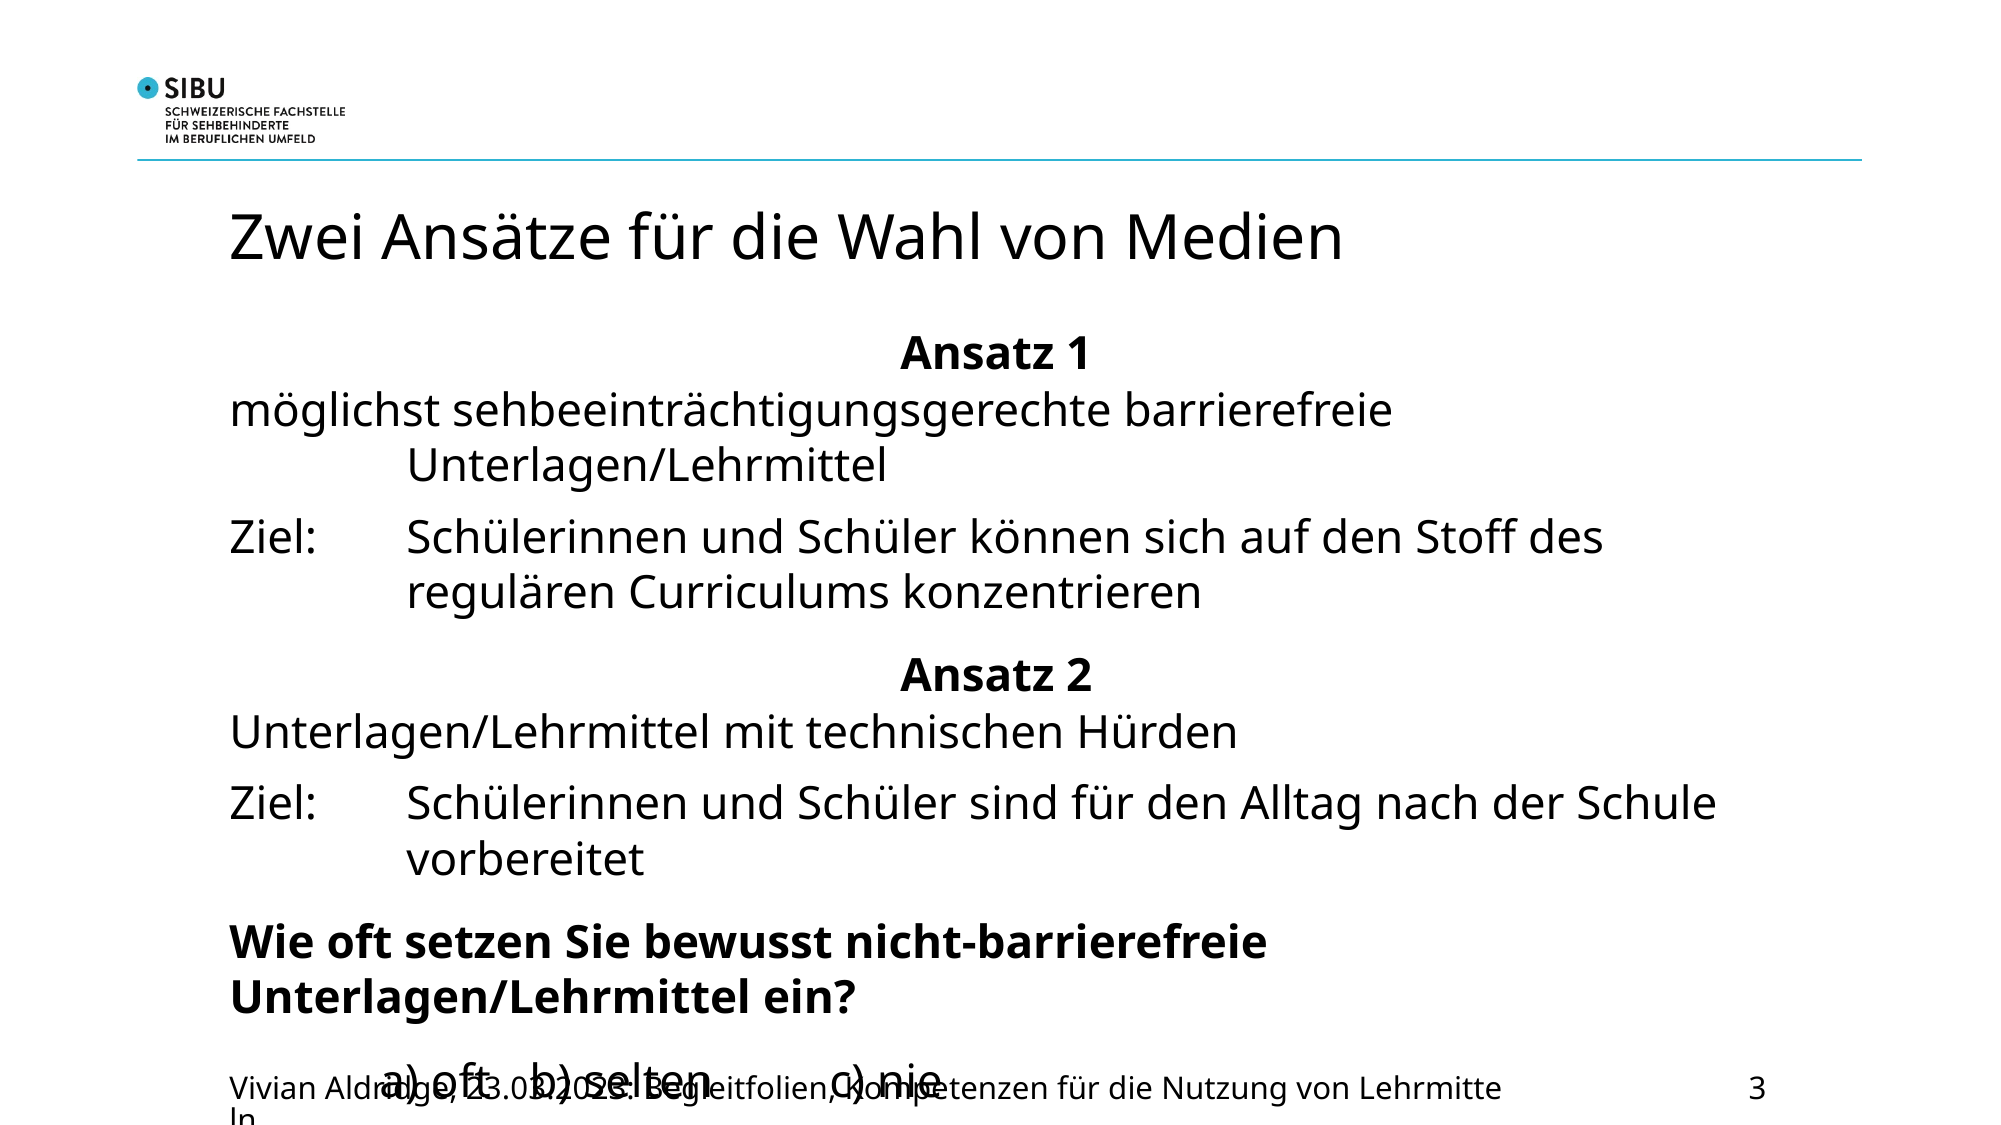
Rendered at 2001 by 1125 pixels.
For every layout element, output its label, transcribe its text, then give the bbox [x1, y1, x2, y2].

list Ansatz 1 möglichst sehbeeinträchtigungsgerechte barrierefreie Unterlagen/Lehrmittel Ziel: Schülerinnen und Schüler können sich auf den Stoff des regulären Curriculums konzentrieren Ansatz 2 Unterlagen/Lehrmittel mit technischen Hürden Ziel: Schülerinnen und Schüler sind für den Alltag nach der Schule vorbereitet Wie oft setzen Sie bewusst nicht-barrierefreie Unterlagen/Lehrmittel ein? a) oft b) selten c) nie [229, 324, 1764, 1052]
picture [137, 77, 345, 143]
title Zwei Ansätze für die Wahl von Medien [229, 196, 1764, 324]
slide_number 3 [1572, 1068, 1767, 1102]
footer Vivian Aldridge, 23.03.2023: Begleitfolien, Kompetenzen für die Nutzung von Lehrmitteln [229, 1068, 1513, 1102]
